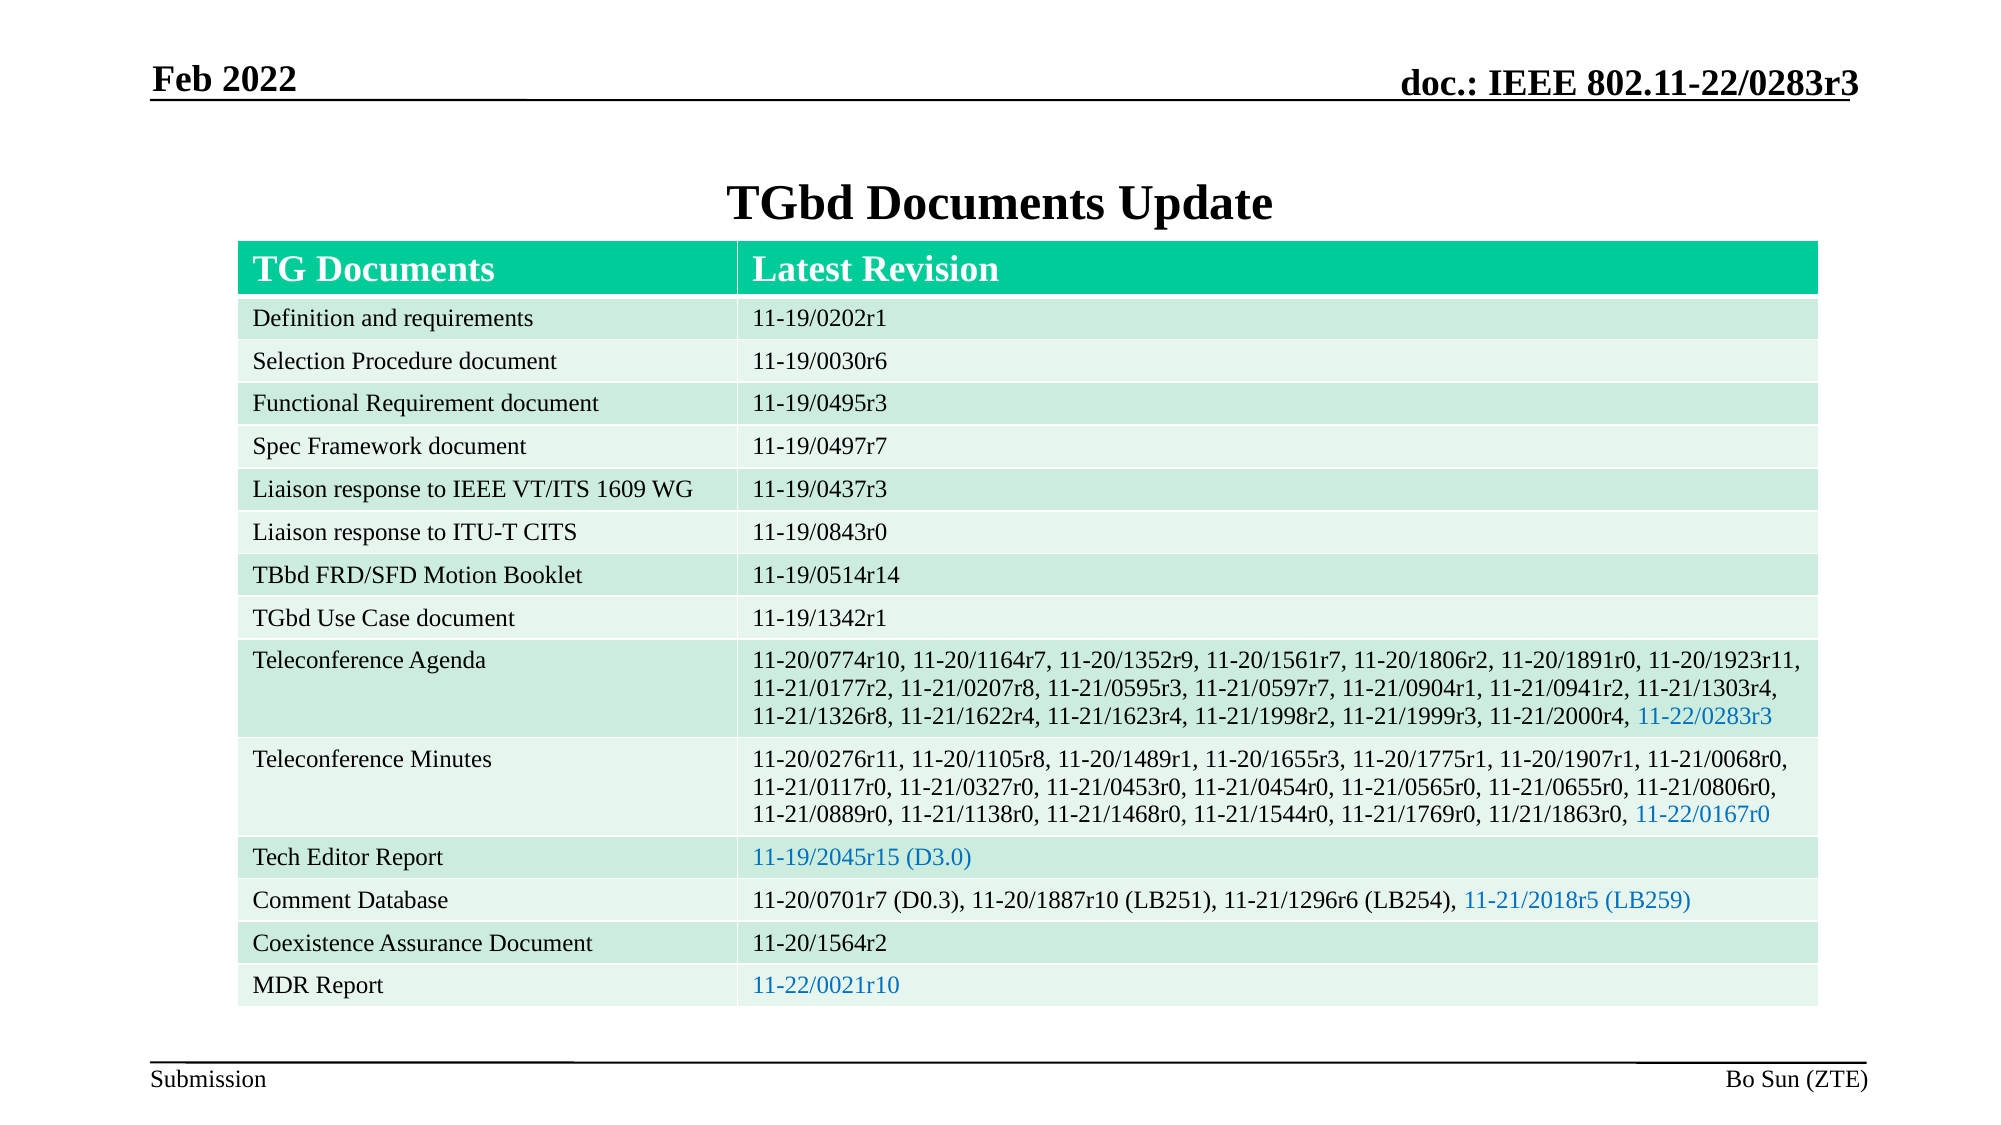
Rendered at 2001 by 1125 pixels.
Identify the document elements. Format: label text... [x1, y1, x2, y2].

table_cell MDR Report [238, 965, 737, 1006]
table_cell 11-22/0021r10 [738, 965, 1818, 1006]
table_cell Liaison response to ITU-T CITS [238, 512, 737, 553]
table_cell Functional Requirement document [238, 383, 737, 424]
table_header Latest Revision [738, 241, 1818, 294]
table_cell 11-19/0202r1 [738, 299, 1818, 339]
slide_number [152, 54, 563, 100]
title TGbd Documents Update [149, 112, 1850, 288]
table_cell Spec Framework document [238, 426, 737, 467]
table_cell 11-19/1342r1 [738, 597, 1818, 638]
table_header TG Documents [238, 241, 737, 294]
table_cell Definition and requirements [238, 299, 737, 339]
table_cell TGbd Use Case document [238, 597, 737, 638]
table_cell 11-19/0437r3 [738, 469, 1818, 510]
footer Bo Sun (ZTE) [1171, 1061, 1869, 1093]
table_cell Coexistence Assurance Document [238, 922, 737, 963]
table_cell Teleconference Agenda [238, 640, 737, 737]
table_cell Selection Procedure document [238, 340, 737, 381]
table_cell 11-20/1564r2 [738, 922, 1818, 963]
table_cell Comment Database [238, 879, 737, 920]
table_cell Tech Editor Report [238, 837, 737, 878]
table_cell 11-19/0514r14 [738, 554, 1818, 595]
table_cell 11-19/0495r3 [738, 383, 1818, 424]
table_cell TBbd FRD/SFD Motion Booklet [238, 554, 737, 595]
table_cell Liaison response to IEEE VT/ITS 1609 WG [238, 469, 737, 510]
table_cell 11-20/0276r11, 11-20/1105r8, 11-20/1489r1, 11-20/1655r3, 11-20/1775r1, 11-20/1907r1, 11-21/0068r0, 11-21/0117r0, 11-21/0327r0, 11-21/0453r0, 11-21/0454r0, 11-21/0565r0, 11-21/0655r0, 11-21/0806r0, 11-21/0889r0, 11-21/1138r0, 11-21/1468r0, 11-21/1544r0, 11-21/1769r0, 11/21/1863r0, 11-22/0167r0 [738, 738, 1818, 835]
table_cell 11-19/0497r7 [738, 426, 1818, 467]
table_cell 11-19/0030r6 [738, 340, 1818, 381]
table_cell 11-19/2045r15 (D3.0) [738, 837, 1818, 878]
table_cell 11-20/0774r10, 11-20/1164r7, 11-20/1352r9, 11-20/1561r7, 11-20/1806r2, 11-20/1891r0, 11-20/1923r11, 11-21/0177r2, 11-21/0207r8, 11-21/0595r3, 11-21/0597r7, 11-21/0904r1, 11-21/0941r2, 11-21/1303r4, 11-21/1326r8, 11-21/1622r4, 11-21/1623r4, 11-21/1998r2, 11-21/1999r3, 11-21/2000r4, 11-22/0283r3 [738, 640, 1818, 737]
table_cell 11-19/0843r0 [738, 512, 1818, 553]
table_cell Teleconference Minutes [238, 738, 737, 835]
table_cell 11-20/0701r7 (D0.3), 11-20/1887r10 (LB251), 11-21/1296r6 (LB254), 11-21/2018r5 (LB259) [738, 879, 1818, 920]
